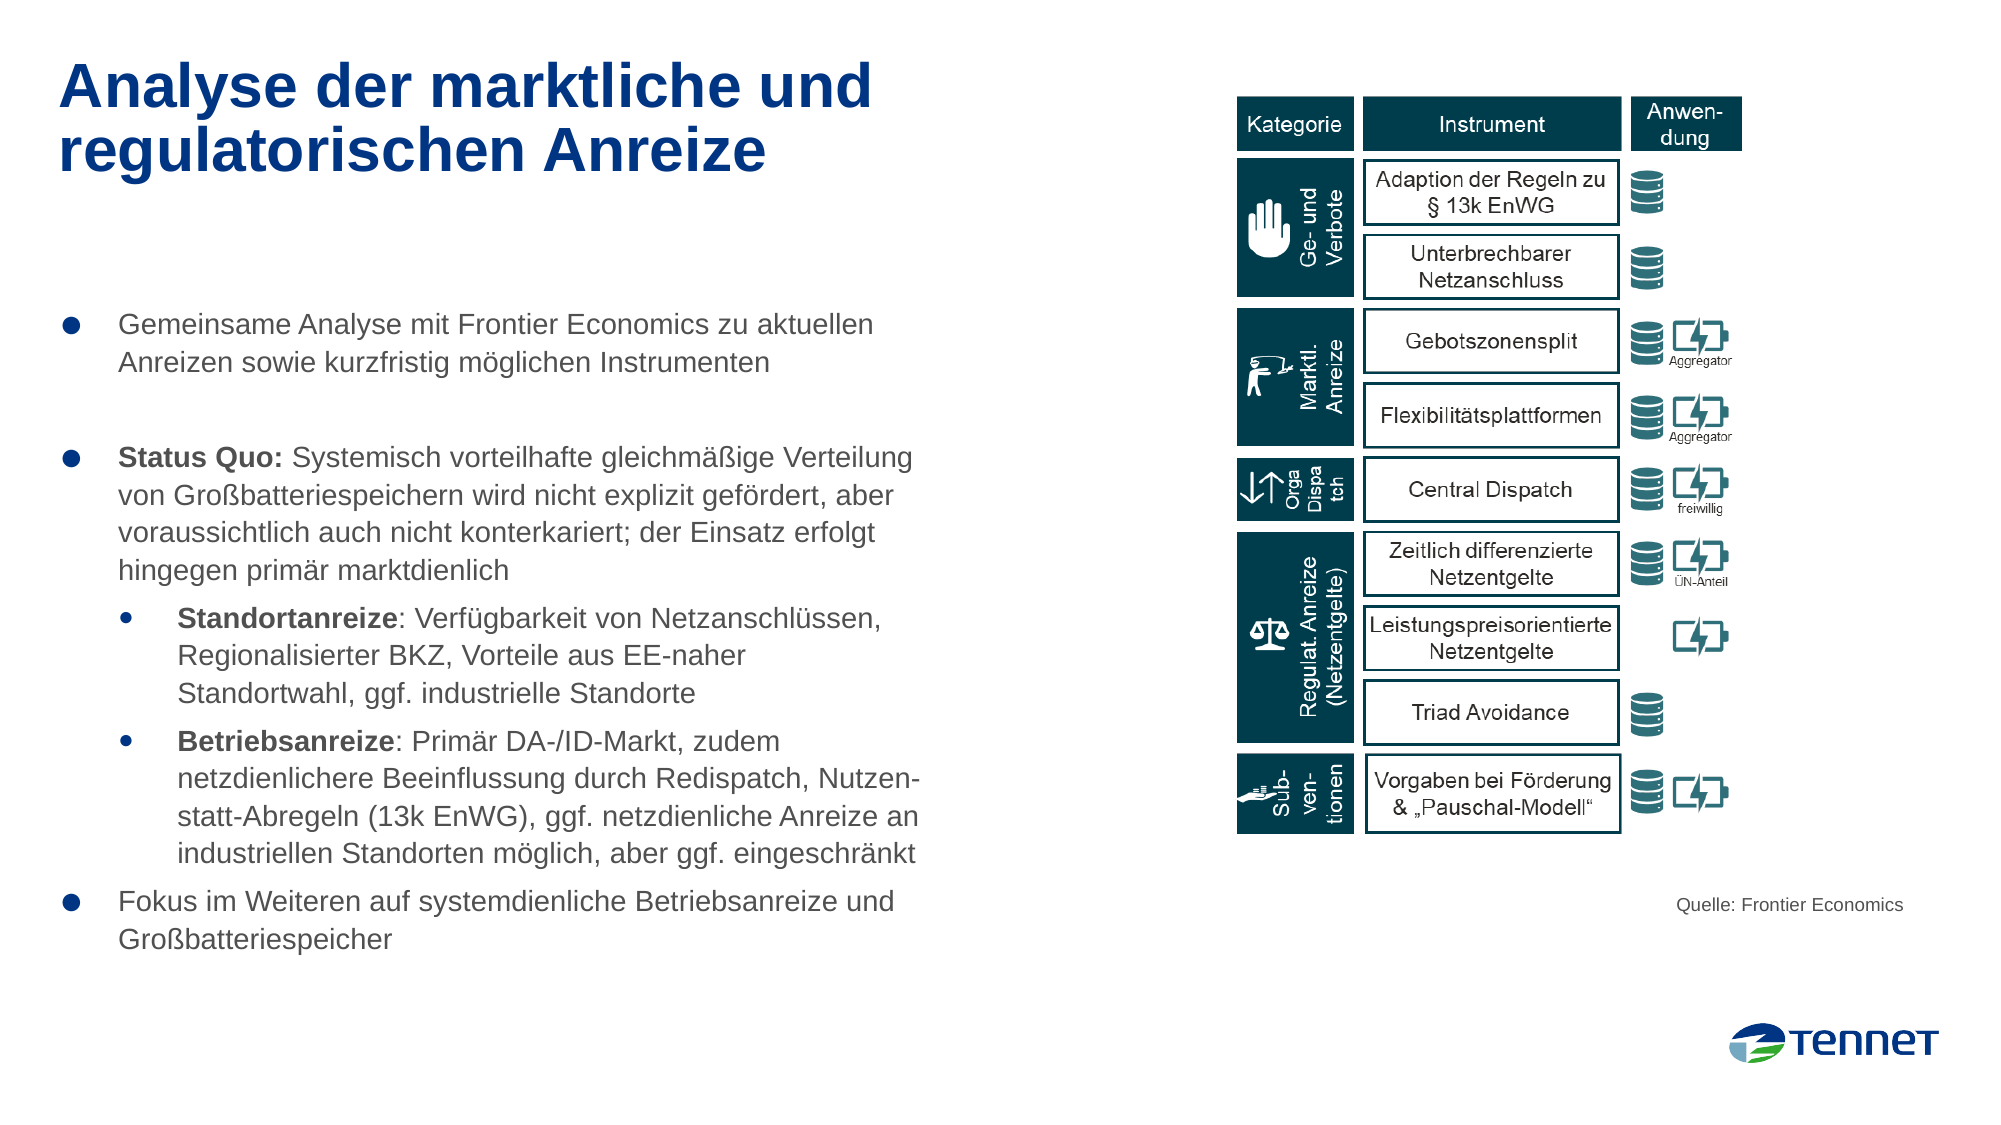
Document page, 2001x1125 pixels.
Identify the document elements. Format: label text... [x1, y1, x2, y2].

picture [1729, 1023, 1939, 1063]
list Gemeinsame Analyse mit Frontier Economics zu aktuellen Anreizen sowie kurzfristig möglichen Instrumenten Status Quo: Systemisch vorteilhafte gleichmäßige Verteilung von Großbatteriespeichern wird nicht explizit gefördert, aber voraussichtlich auch nicht konterkariert; der Einsatz erfolgt hingegen primär marktdienlich Standortanreize: Verfügbarkeit von Netzanschlüssen, Regionalisierter BKZ, Vorteile aus EE-naher Standortwahl, ggf. industrielle Standorte Betriebsanreize: Primär DA-/ID-Markt, zudem netzdienlichere Beeinflussung durch Redispatch, Nutzen-statt-Abregeln (13k EnWG), ggf. netzdienliche Anreize an industriellen Standorten möglich, aber ggf. eingeschränkt Fokus im Weiteren auf systemdienliche Betriebsanreize und Großbatteriespeicher [59, 302, 930, 939]
title Analyse der marktliche und regulatorischen Anreize [59, 56, 930, 264]
picture [998, 0, 1940, 938]
